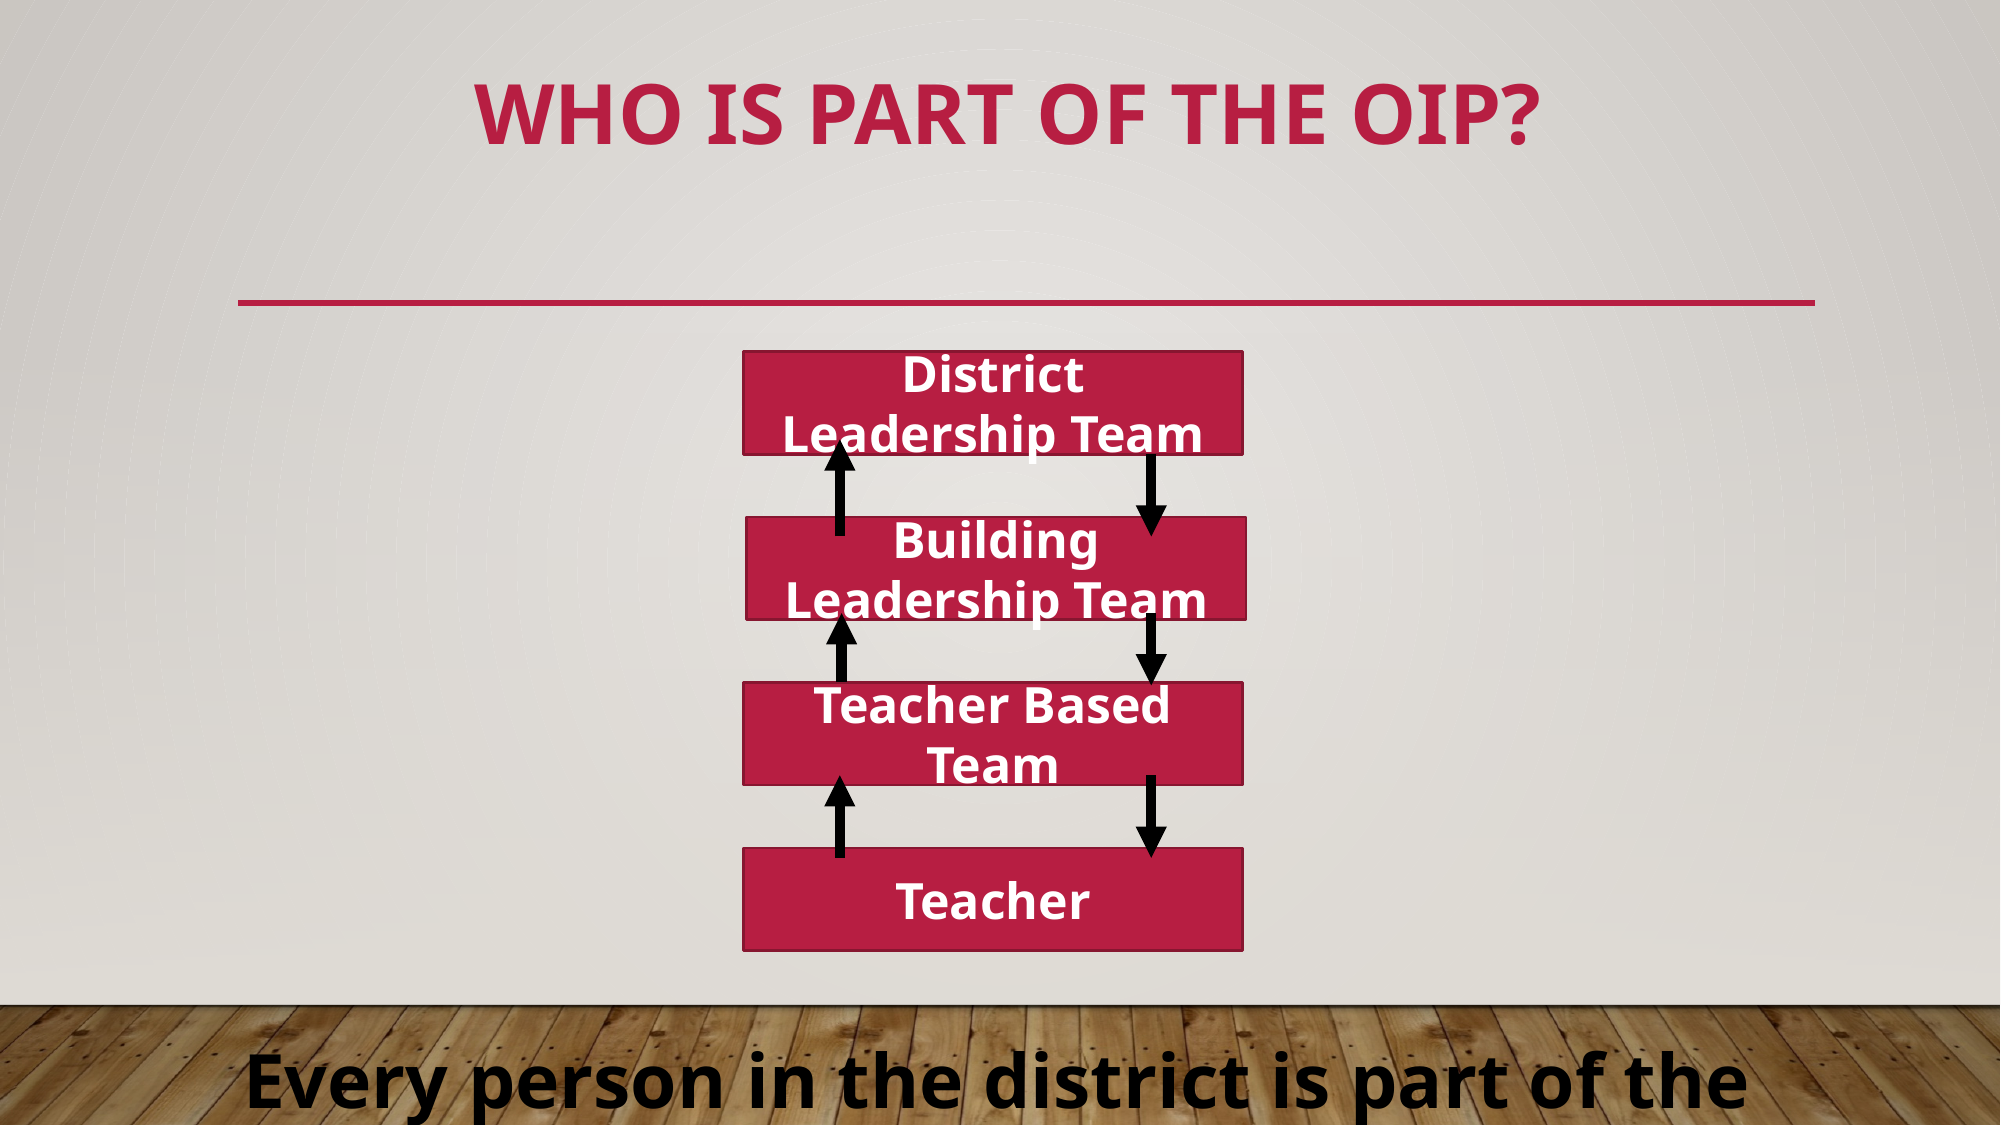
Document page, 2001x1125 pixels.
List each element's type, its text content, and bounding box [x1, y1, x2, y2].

list Every person in the district is part of the OIP. [228, 1008, 1895, 1125]
text_box Teacher [742, 847, 1244, 952]
picture [0, 1005, 2000, 1125]
text_box District Leadership Team [742, 350, 1244, 456]
text_box Teacher Based Team [742, 681, 1244, 786]
text_box Building Leadership Team [745, 516, 1247, 621]
title WHO IS PART OF THE OIP? [0, 65, 2000, 238]
